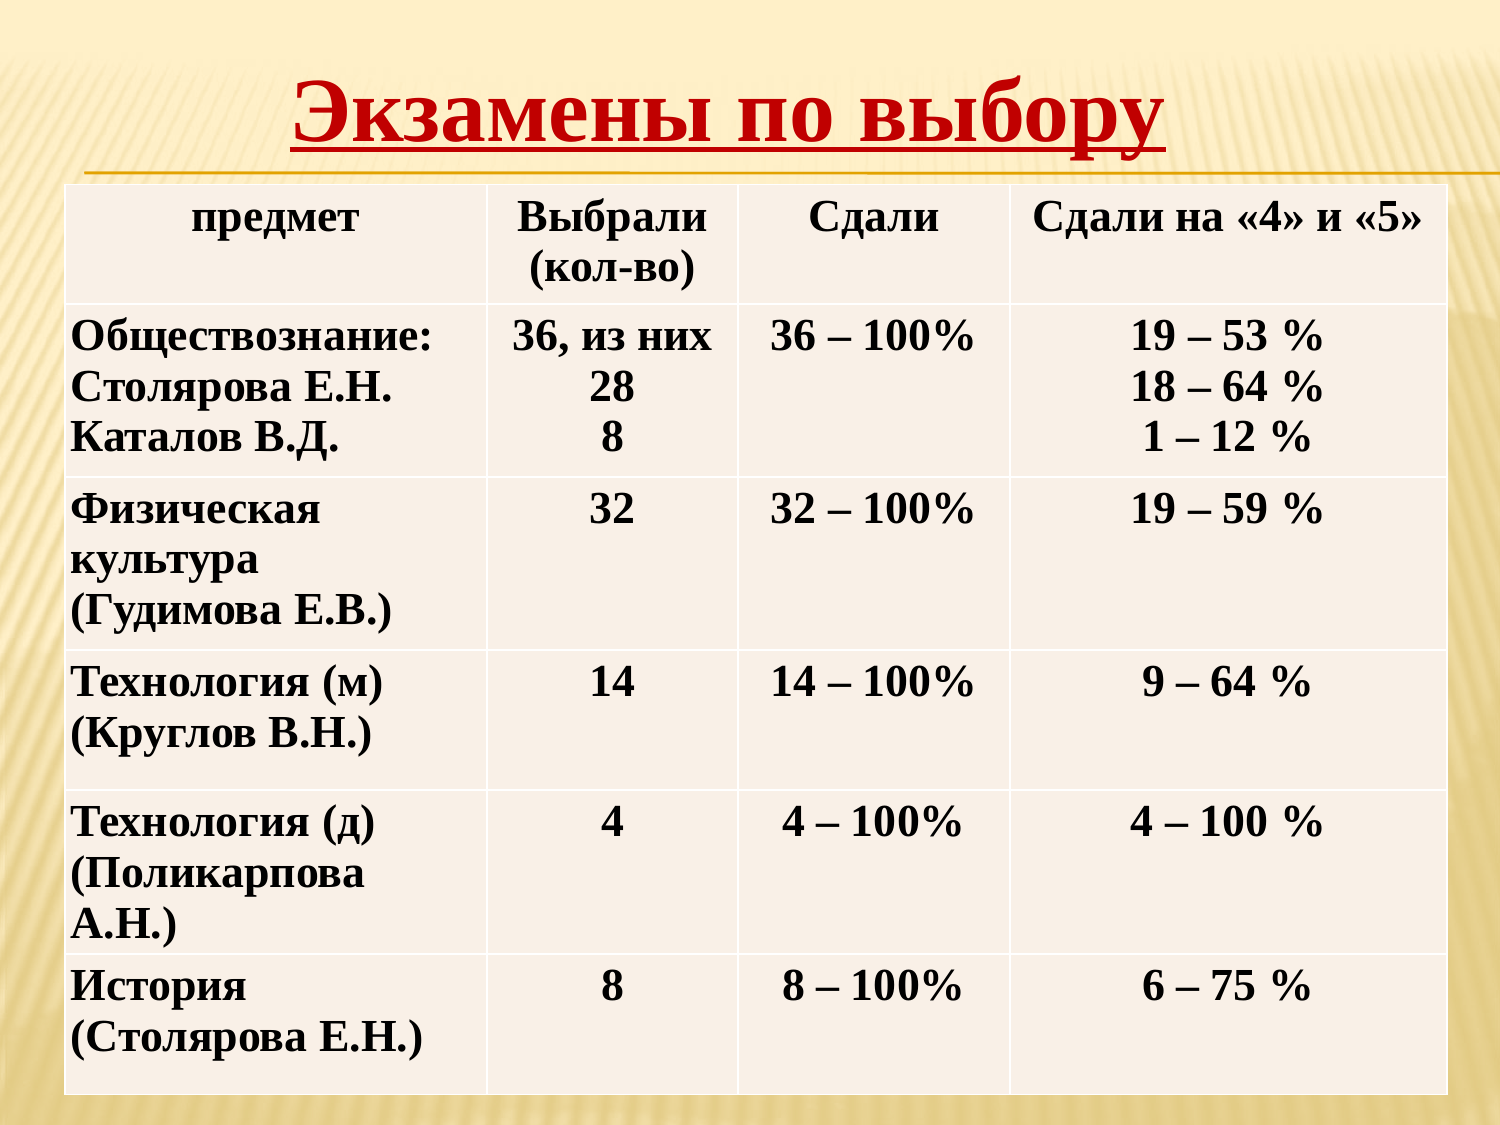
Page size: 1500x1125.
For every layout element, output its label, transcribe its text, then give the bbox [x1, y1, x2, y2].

table_header Сдали [739, 185, 1009, 303]
table_cell 4 – 100 % [1011, 791, 1446, 953]
table_cell 32 – 100% [739, 478, 1009, 649]
table_cell 4 [488, 791, 737, 953]
table_header предмет [66, 185, 486, 303]
table_cell 14 [488, 651, 737, 789]
table_cell 6 – 75 % [1011, 955, 1446, 1094]
table_cell Технология (м) (Круглов В.Н.) [66, 651, 486, 789]
table_cell 14 – 100% [739, 651, 1009, 789]
table_cell 9 – 64 % [1011, 651, 1446, 789]
table_header Выбрали (кол-во) [488, 185, 737, 303]
table_header Сдали на «4» и «5» [1011, 185, 1446, 303]
table_cell 32 [488, 478, 737, 649]
table_cell 19 – 59 % [1011, 478, 1446, 649]
table_cell 36, из них 28 8 [488, 305, 737, 476]
table_cell Физическая культура (Гудимова Е.В.) [66, 478, 486, 649]
table_cell 4 – 100% [739, 791, 1009, 953]
table_cell История (Столярова Е.Н.) [66, 955, 486, 1094]
table_cell Технология (д) (Поликарпова А.Н.) [66, 791, 486, 953]
table_cell 36 – 100% [739, 305, 1009, 476]
table_cell Обществознание: Столярова Е.Н. Каталов В.Д. [66, 305, 486, 476]
list Экзамены по выбору [53, 42, 1404, 1071]
table_cell 8 [488, 955, 737, 1094]
table_cell 8 – 100% [739, 955, 1009, 1094]
table_cell 19 – 53 % 18 – 64 % 1 – 12 % [1011, 305, 1446, 476]
